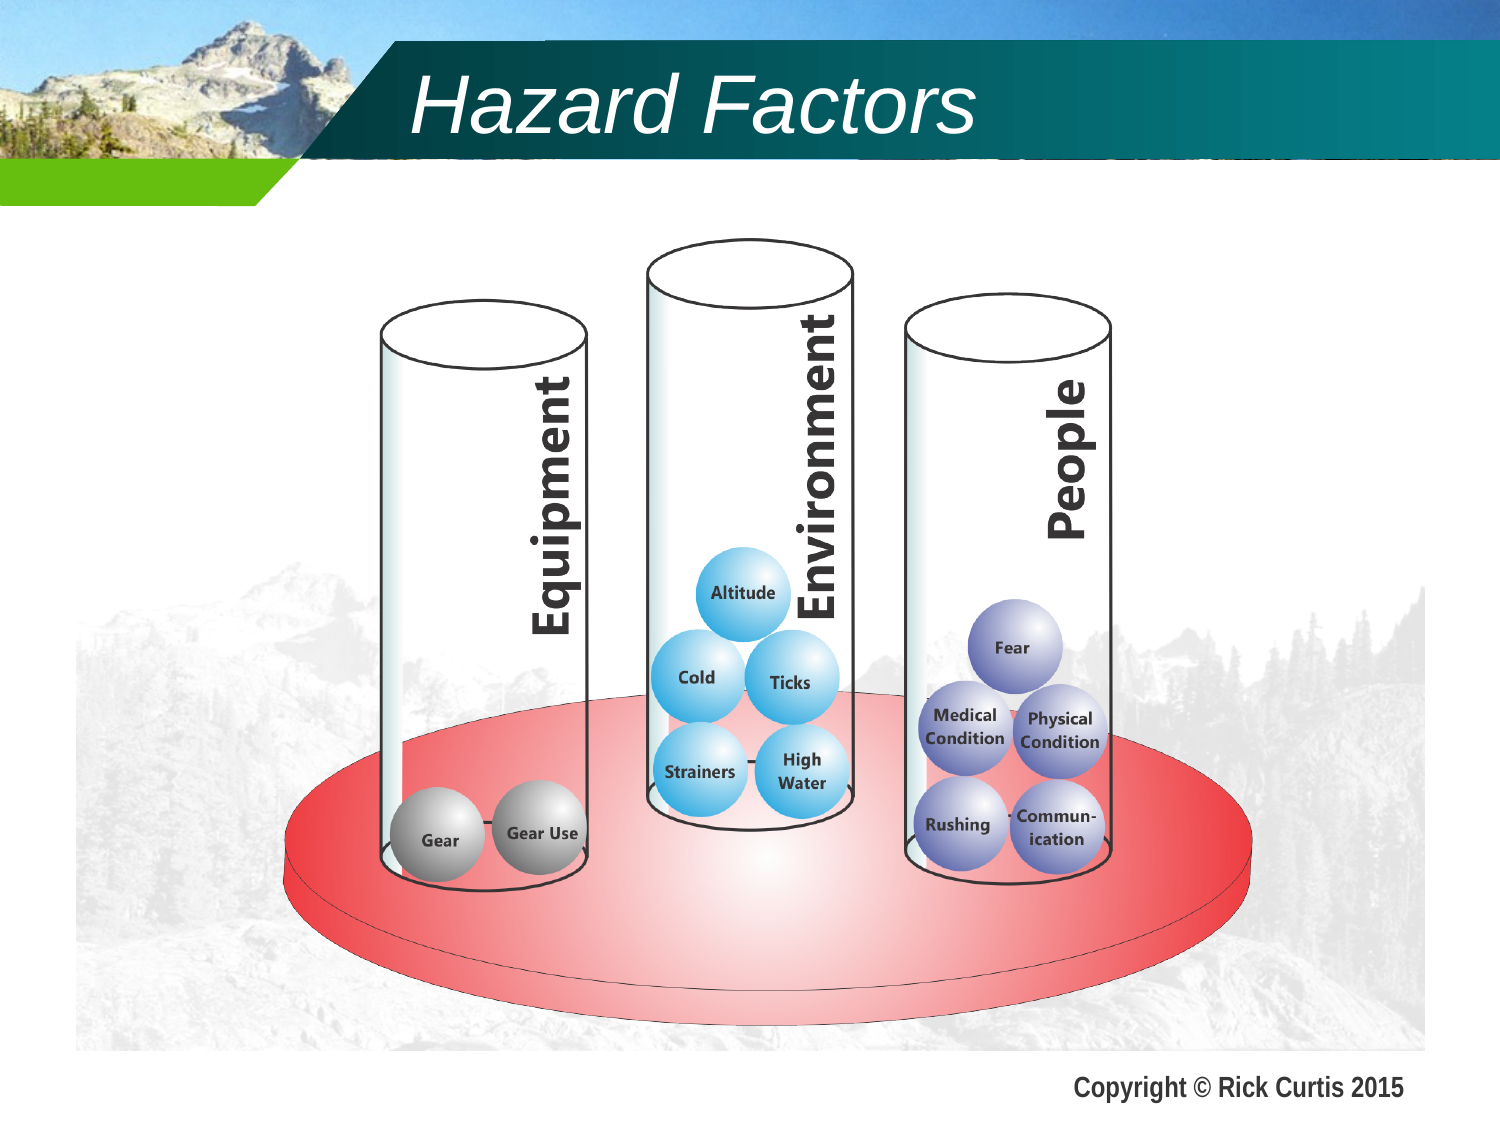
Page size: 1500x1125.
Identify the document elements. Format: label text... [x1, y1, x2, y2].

picture [76, 541, 1425, 1051]
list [281, 237, 1253, 1026]
title Hazard Factors [394, 37, 1433, 163]
picture [0, 0, 1500, 158]
